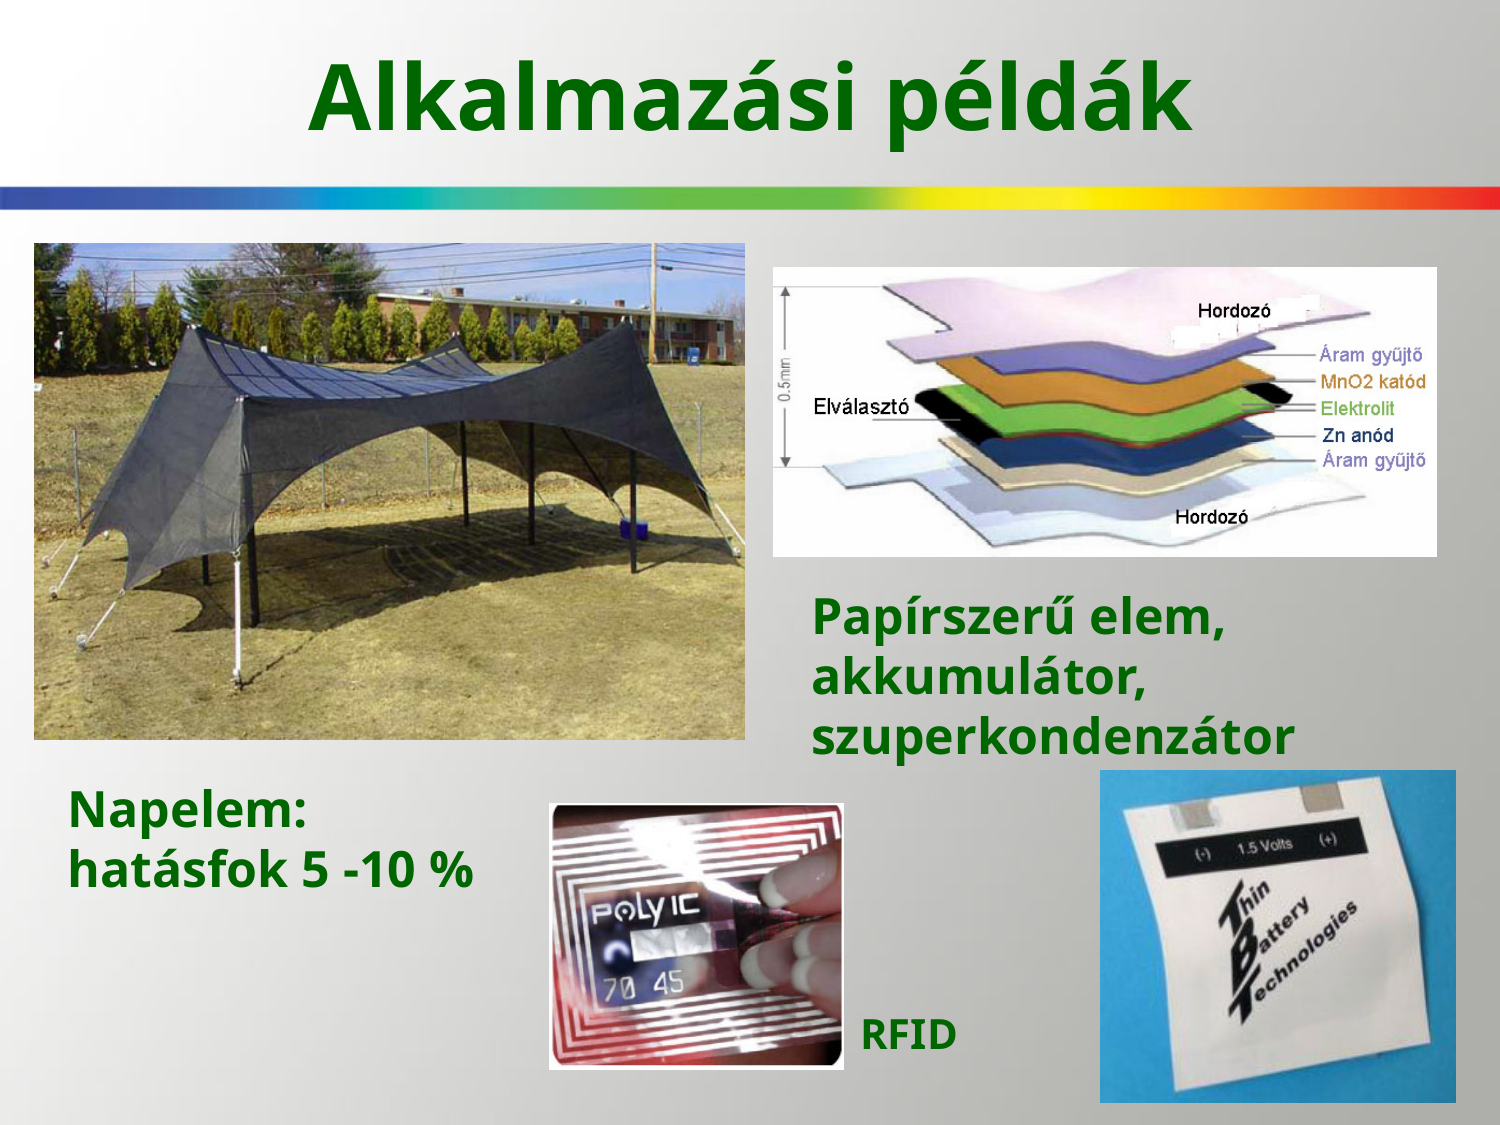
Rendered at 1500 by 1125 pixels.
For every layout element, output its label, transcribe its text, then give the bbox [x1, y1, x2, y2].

title Alkalmazási példák [76, 0, 1427, 188]
text_box Papírszerű elem, akkumulátor, szuperkondenzátor [796, 577, 1412, 772]
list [34, 243, 745, 740]
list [773, 266, 1437, 558]
text_box Napelem: hatásfok 5 -10 % [53, 769, 550, 905]
picture [0, 0, 1500, 1125]
text_box RFID [849, 1000, 1011, 1066]
